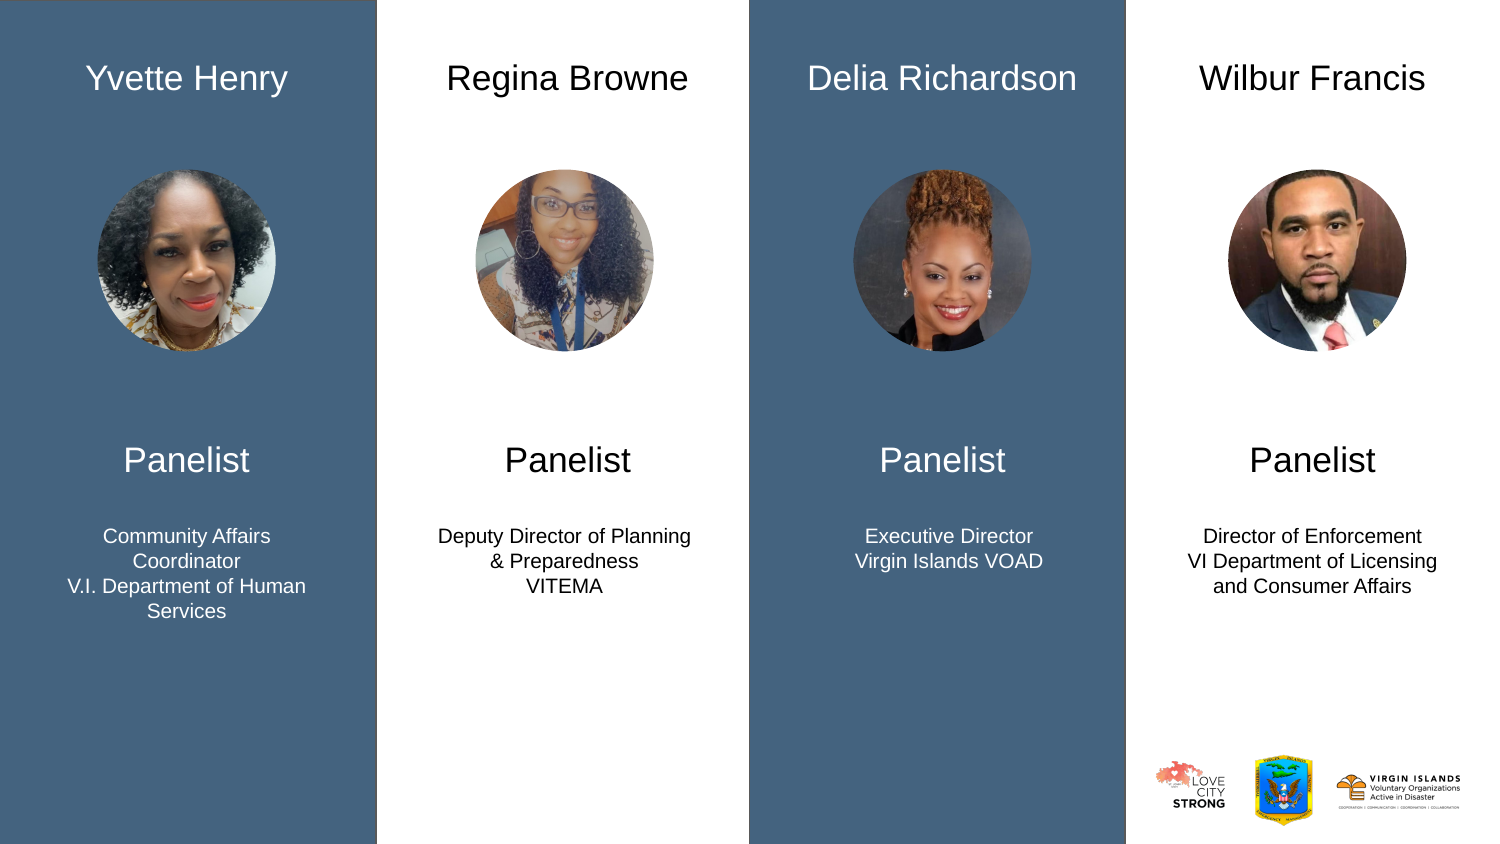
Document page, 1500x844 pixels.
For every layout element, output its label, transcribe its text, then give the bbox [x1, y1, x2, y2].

subtitle Wilbur Francis [1125, 39, 1500, 170]
picture [1227, 169, 1407, 352]
subtitle Panelist [756, 421, 1125, 552]
subtitle Yvette Henry [0, 39, 374, 170]
subtitle Executive Director Virgin Islands VOAD [798, 507, 1100, 817]
subtitle Community Affairs Coordinator V.I. Department of Human Services [36, 507, 338, 817]
picture [97, 169, 276, 352]
subtitle Delia Richardson [755, 39, 1125, 170]
picture [1134, 714, 1500, 844]
subtitle Panelist [0, 421, 374, 552]
picture [853, 169, 1032, 352]
subtitle Director of Enforcement VI Department of Licensing and Consumer Affairs [1162, 507, 1463, 817]
subtitle Panelist [380, 421, 756, 552]
subtitle Deputy Director of Planning & Preparedness VITEMA [414, 507, 715, 817]
subtitle Regina Browne [380, 39, 755, 170]
subtitle Panelist [1125, 421, 1500, 552]
picture [475, 169, 654, 352]
